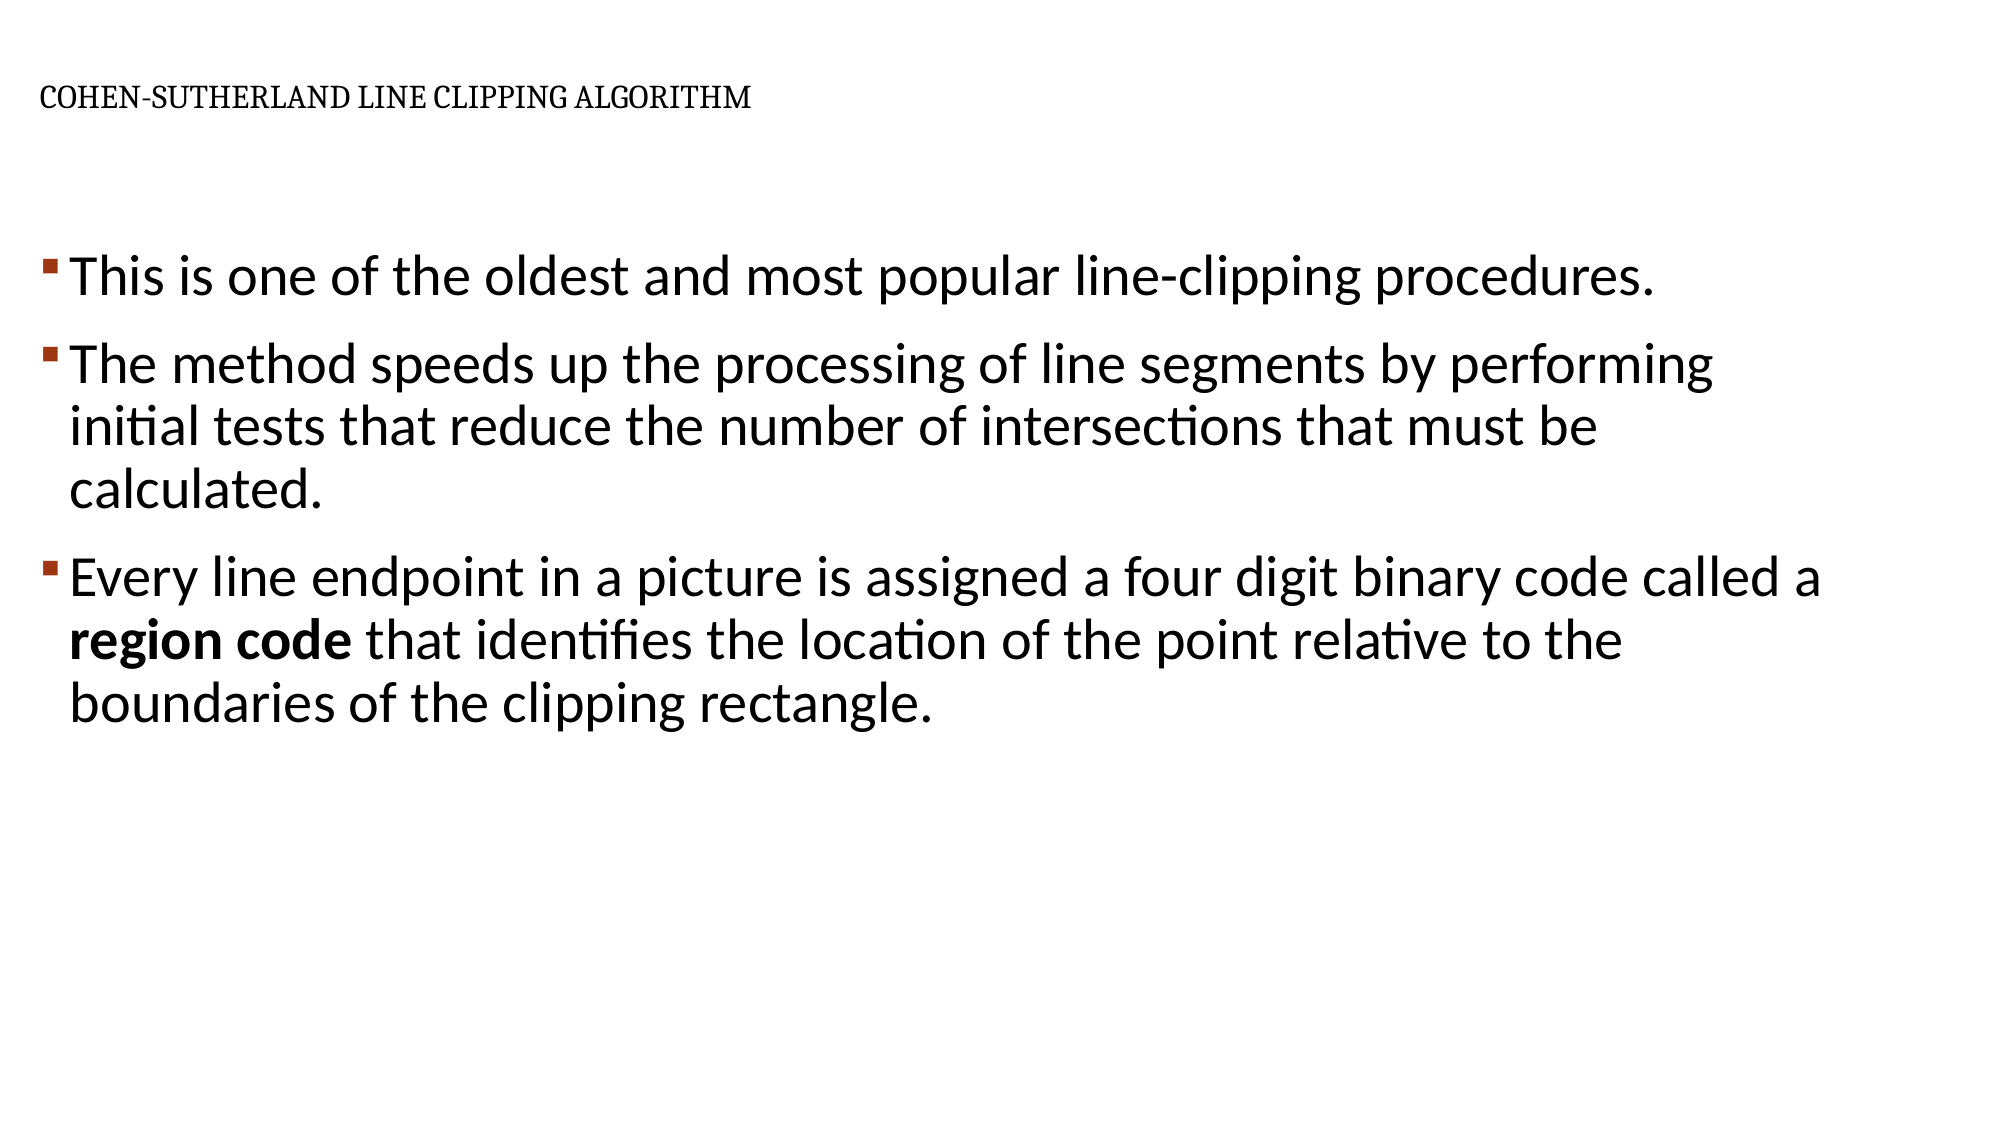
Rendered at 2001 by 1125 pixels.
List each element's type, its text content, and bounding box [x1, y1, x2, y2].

list This is one of the oldest and most popular line-clipping procedures. The method speeds up the processing of line segments by performing initial tests that reduce the number of intersections that must be calculated. Every line endpoint in a picture is assigned a four digit binary code called a region code that identifies the location of the point relative to the boundaries of the clipping rectangle. [25, 237, 1863, 1014]
title COHEN-SUTHERLAND LINE CLIPPING ALGORITHM [25, 25, 1913, 175]
